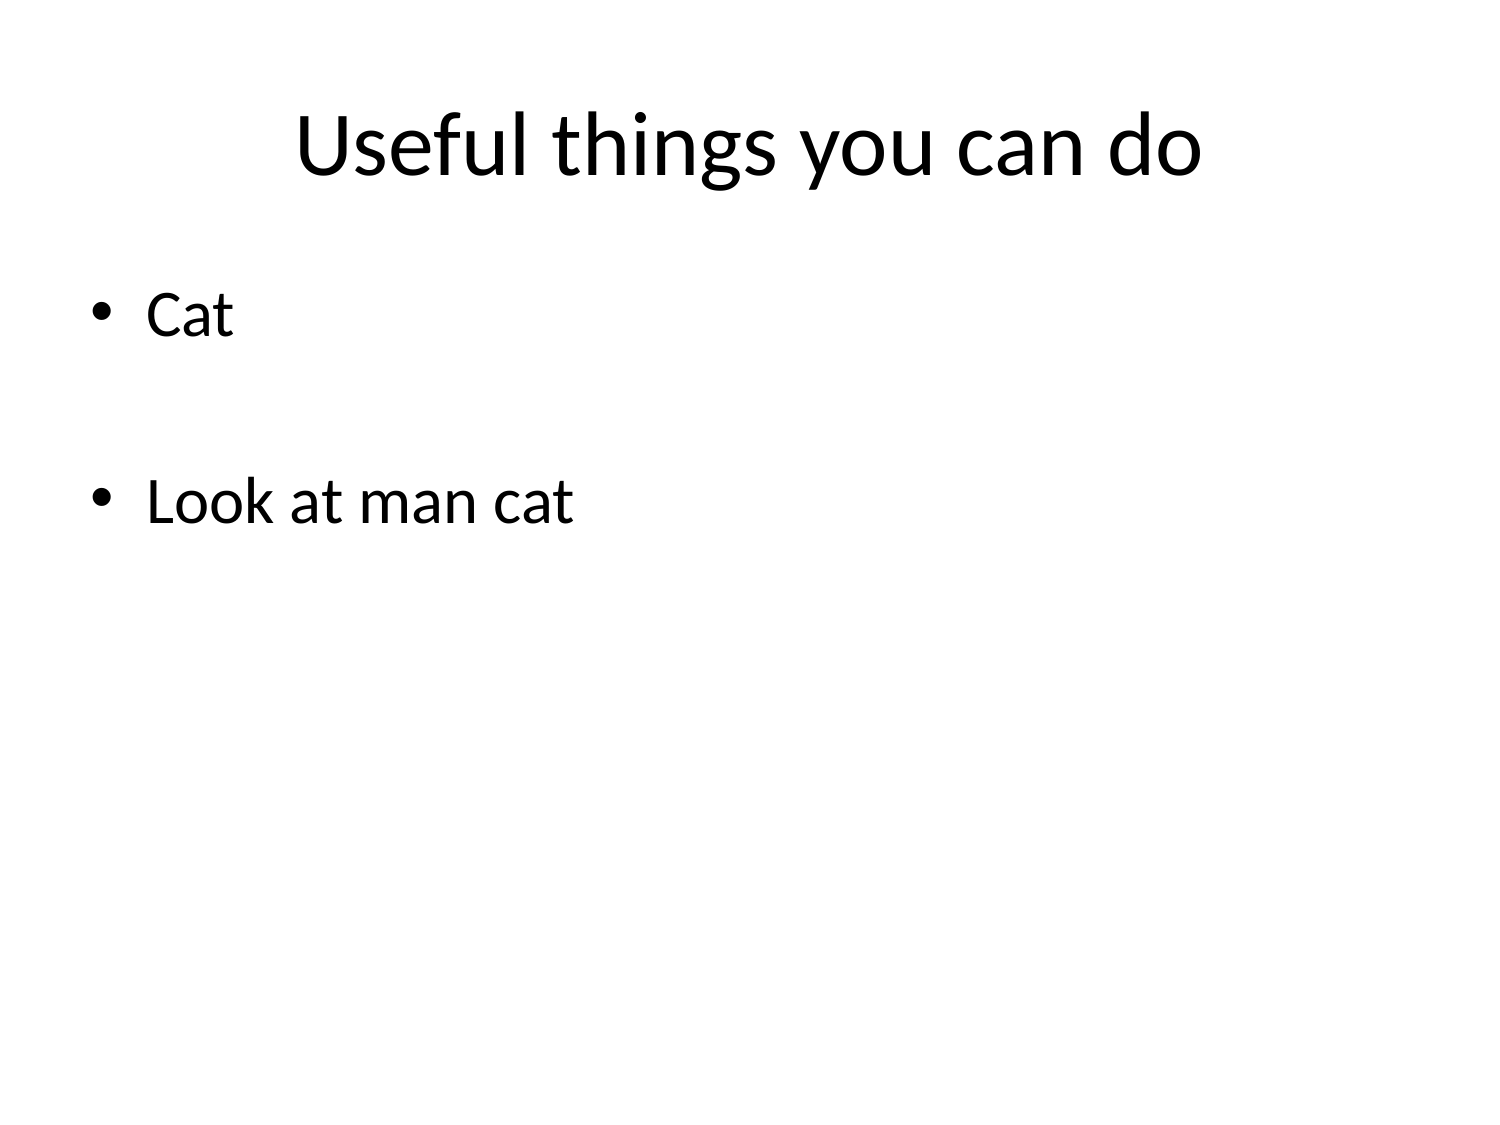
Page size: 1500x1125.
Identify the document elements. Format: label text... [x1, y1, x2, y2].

list Cat Look at man cat [75, 262, 1425, 1005]
title Useful things you can do [75, 45, 1425, 233]
